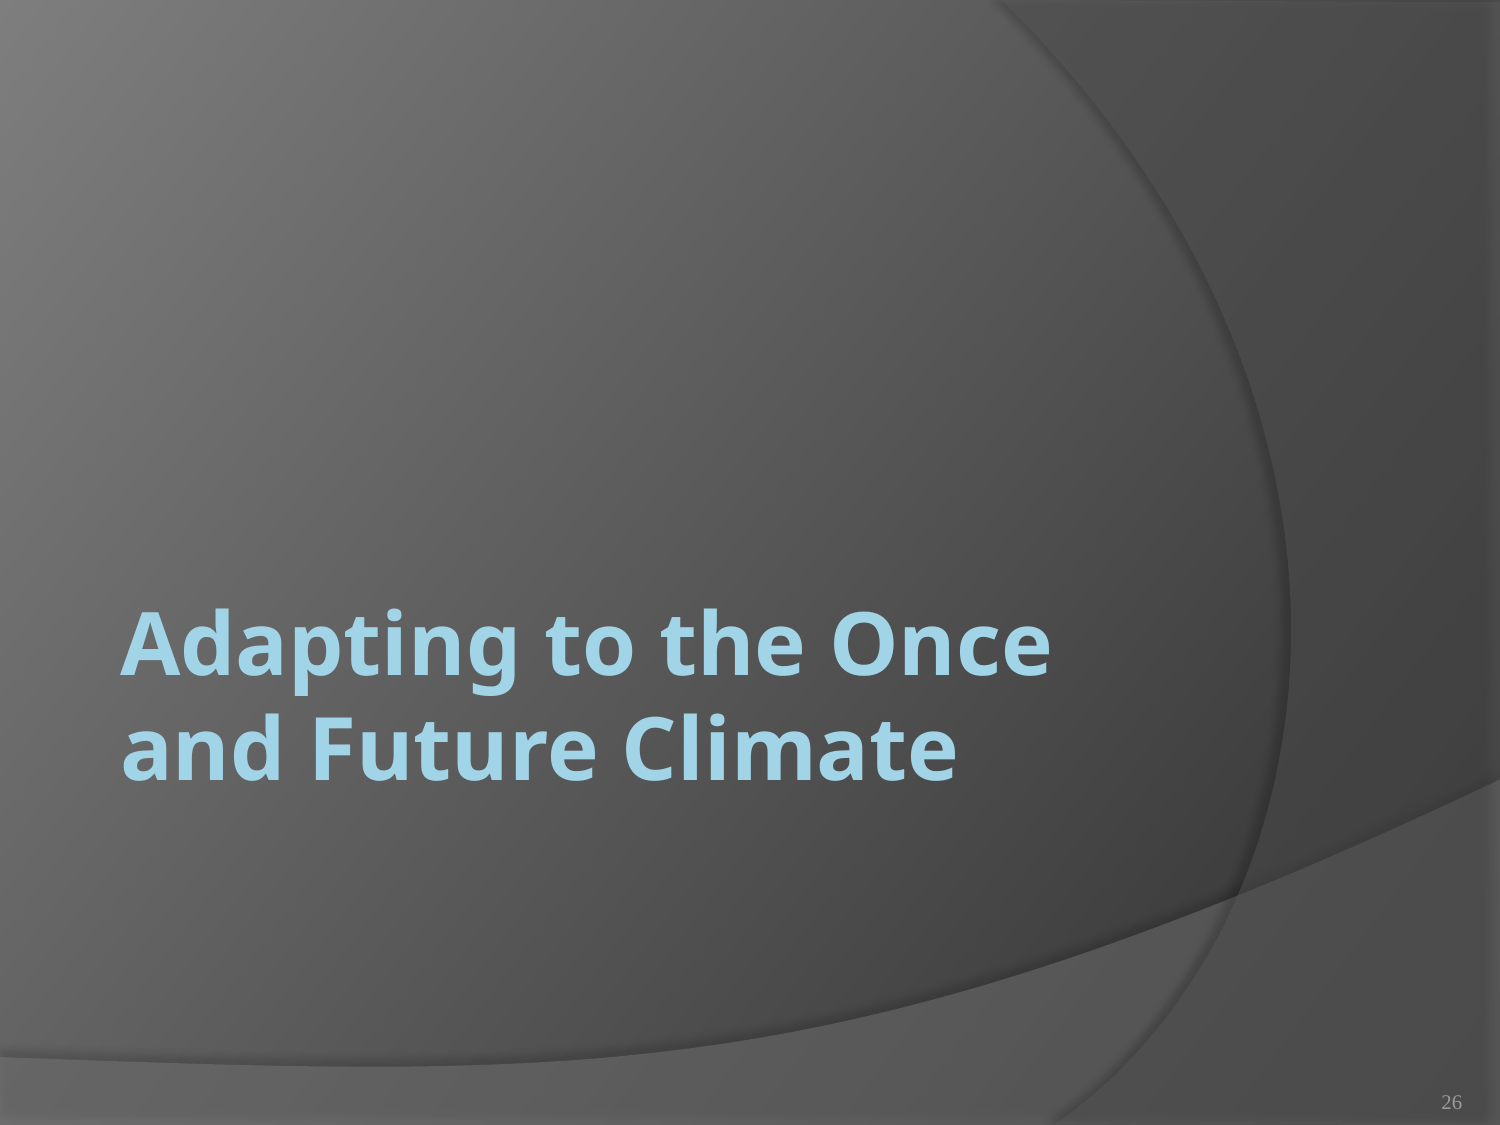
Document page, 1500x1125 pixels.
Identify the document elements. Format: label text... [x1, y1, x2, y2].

title Adapting to the Once and Future Climate [112, 587, 1200, 888]
slide_number 26 [1337, 1053, 1463, 1114]
